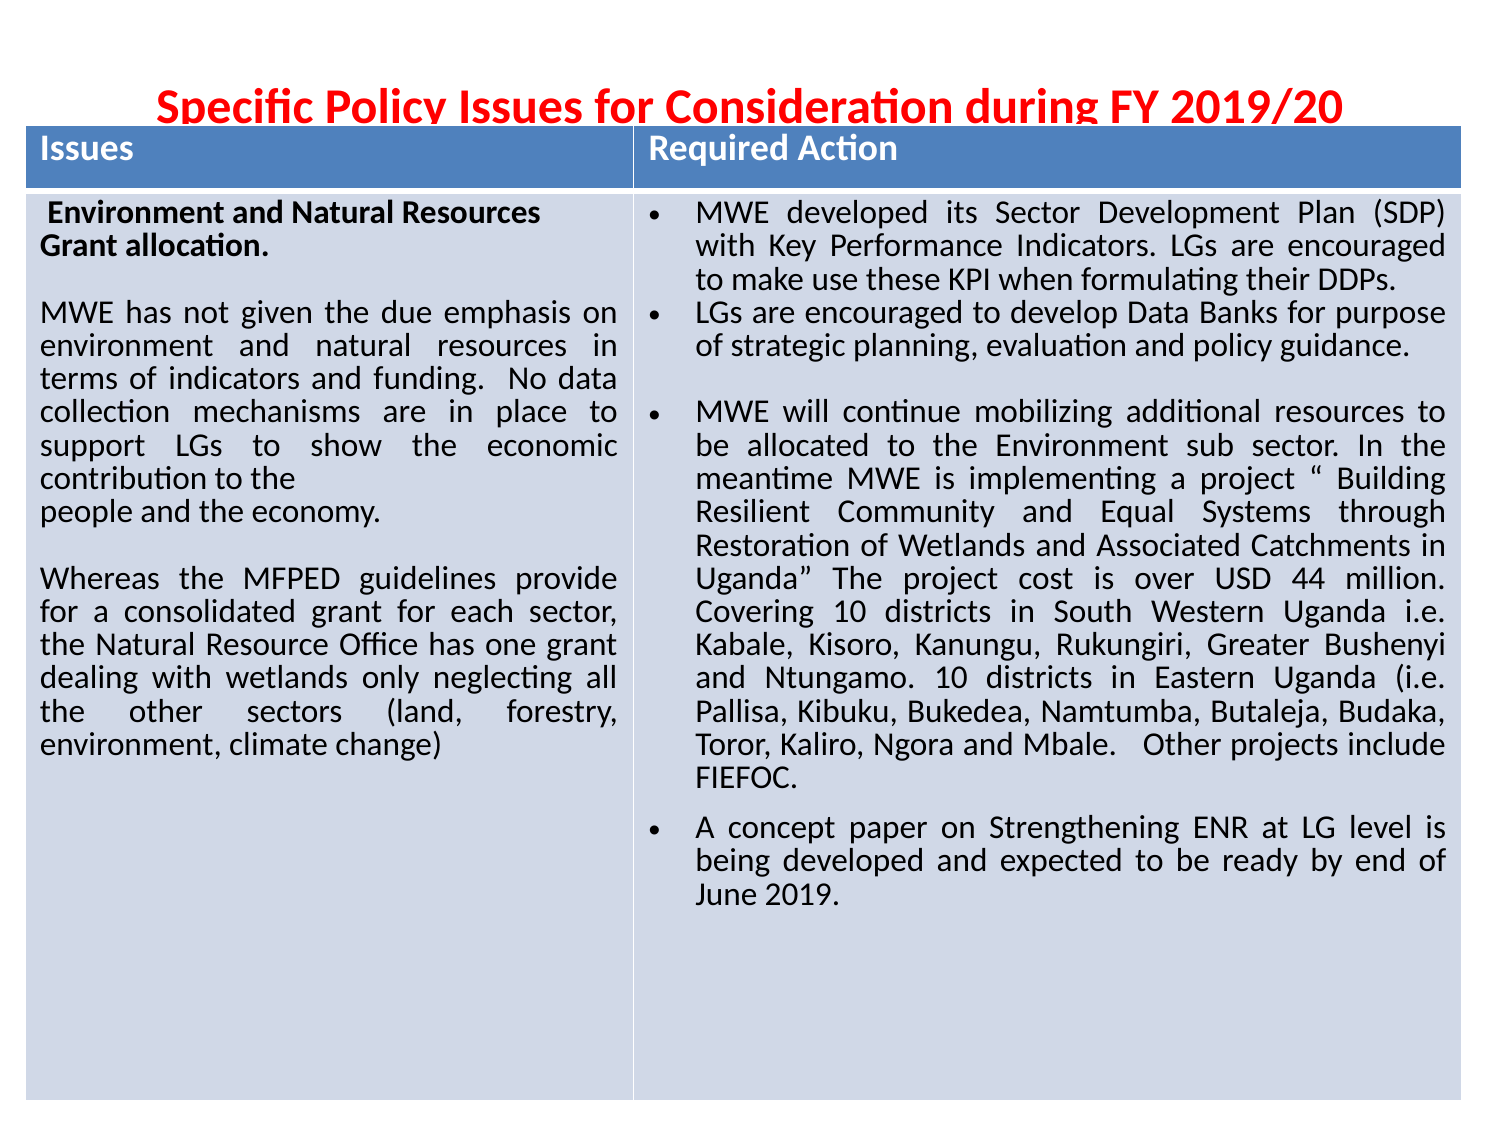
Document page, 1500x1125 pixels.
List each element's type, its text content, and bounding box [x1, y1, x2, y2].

table_cell MWE developed its Sector Development Plan (SDP) with Key Performance Indicators. LGs are encouraged to make use these KPI when formulating their DDPs. LGs are encouraged to develop Data Banks for purpose of strategic planning, evaluation and policy guidance. MWE will continue mobilizing additional resources to be allocated to the Environment sub sector. In the meantime MWE is implementing a project “ Building Resilient Community and Equal Systems through Restoration of Wetlands and Associated Catchments in Uganda” The project cost is over USD 44 million. Covering 10 districts in South Western Uganda i.e. Kabale, Kisoro, Kanungu, Rukungiri, Greater Bushenyi and Ntungamo. 10 districts in Eastern Uganda (i.e. Pallisa, Kibuku, Bukedea, Namtumba, Butaleja, Budaka, Toror, Kaliro, Ngora and Mbale. Other projects include FIEFOC. A concept paper on Strengthening ENR at LG level is being developed and expected to be ready by end of June 2019. [634, 194, 1461, 1100]
table_header Required Action [634, 126, 1461, 188]
table_cell Environment and Natural Resources Grant allocation. MWE has not given the due emphasis on environment and natural resources in terms of indicators and funding. No data collection mechanisms are in place to support LGs to show the economic contribution to the people and the economy. Whereas the MFPED guidelines provide for a consolidated grant for each sector, the Natural Resource Office has one grant dealing with wetlands only neglecting all the other sectors (land, forestry, environment, climate change) [26, 194, 633, 1100]
table_header Issues [26, 126, 633, 188]
title Specific Policy Issues for Consideration during FY 2019/20 [75, 45, 1425, 124]
